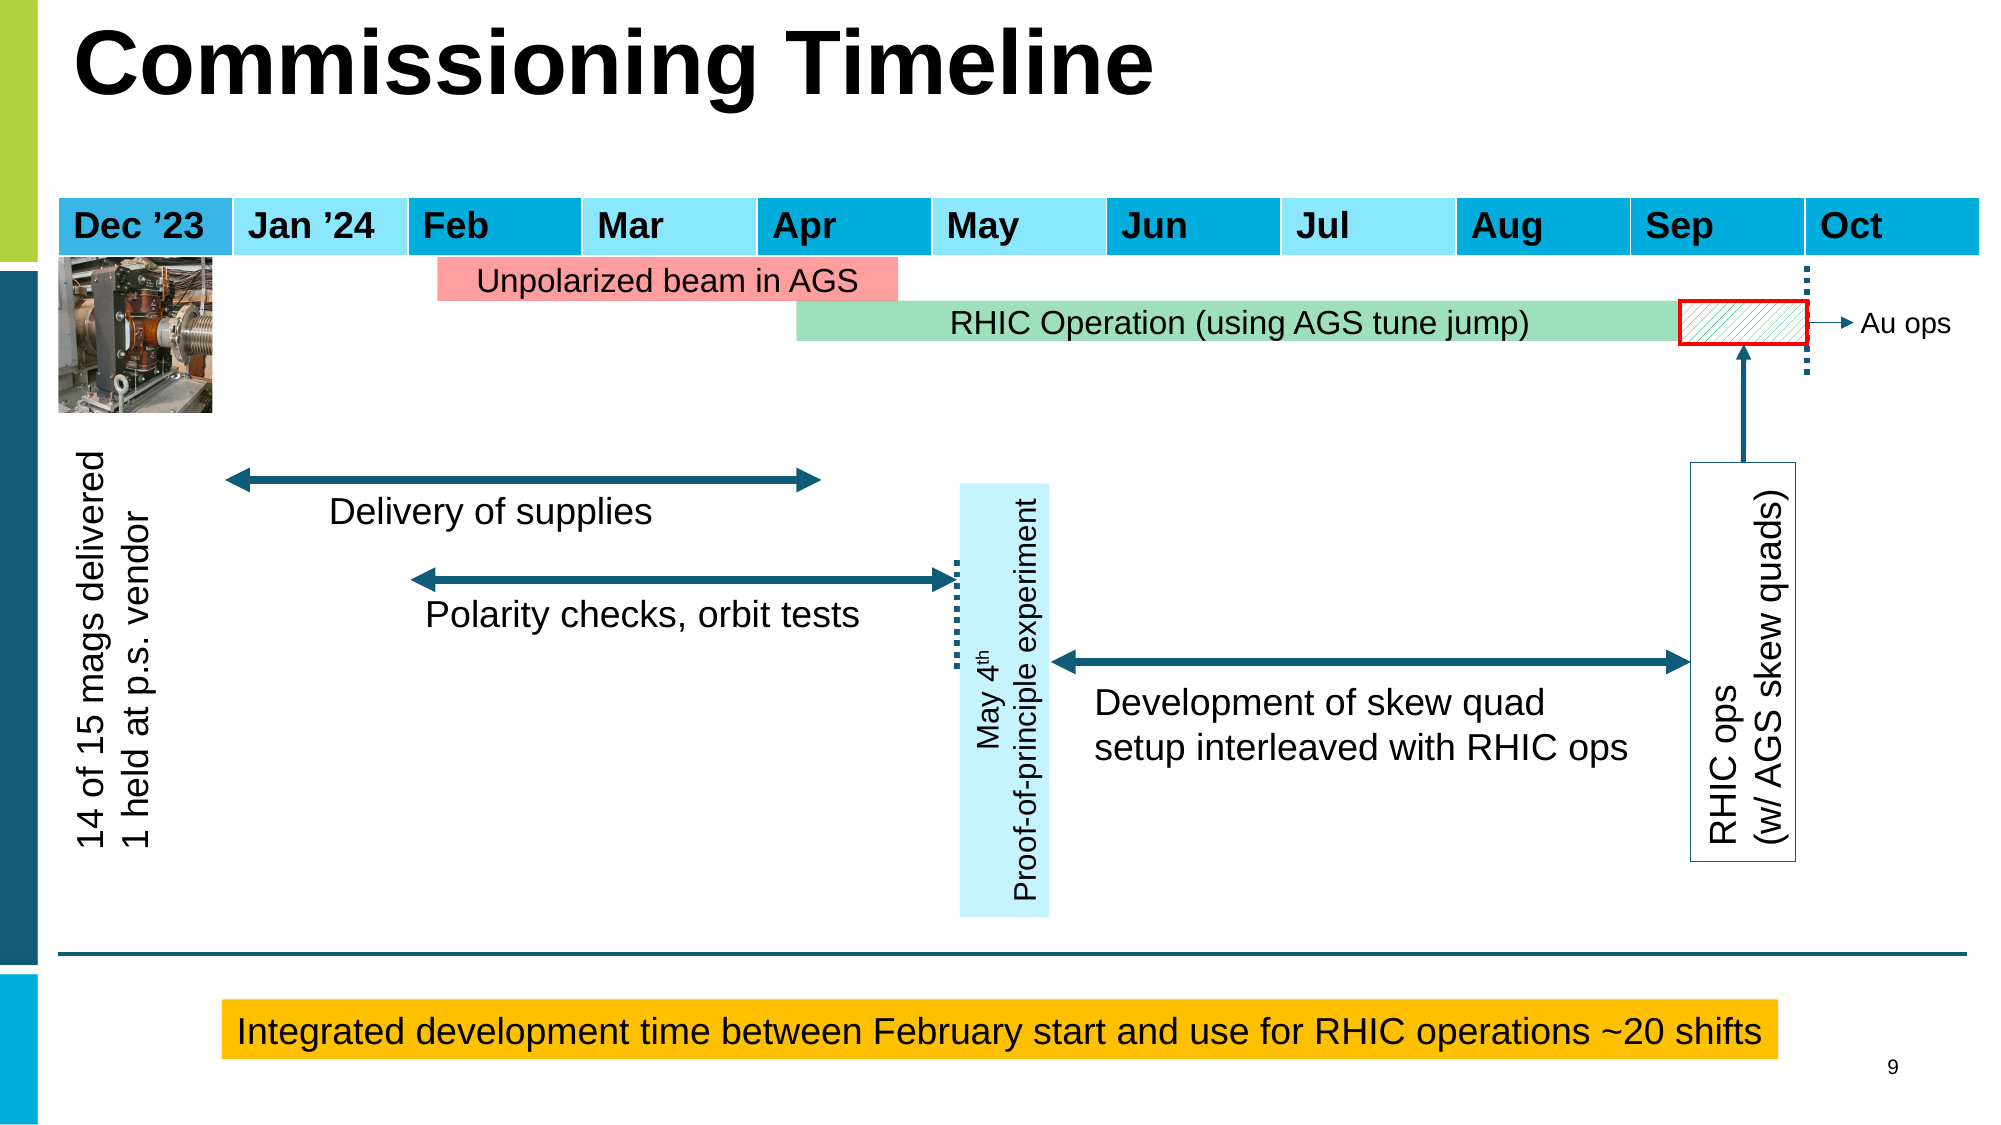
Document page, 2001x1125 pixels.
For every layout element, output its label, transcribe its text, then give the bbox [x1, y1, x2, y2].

text_box May 4th Proof-of-principle experiment [959, 483, 1050, 917]
slide_number 9 [1835, 1036, 1907, 1097]
text_box Delivery of supplies [313, 480, 668, 540]
table_header Jan ’24 [234, 198, 407, 255]
text_box Development of skew quad setup interleaved with RHIC ops [1079, 670, 1649, 776]
table_header Dec ’23 [59, 198, 232, 255]
text_box RHIC Operation (using AGS tune jump) [795, 300, 1679, 342]
table_header Jul [1282, 198, 1455, 255]
table_header Apr [758, 198, 931, 255]
text_box RHIC ops (w/ AGS skew quads) [1690, 462, 1796, 862]
text_box Au ops [1845, 297, 1967, 348]
picture [0, 0, 2001, 1125]
table_header Jun [1107, 198, 1280, 255]
text_box 14 of 15 mags delivered 1 held at p.s. vendor [58, 436, 163, 865]
table_header May [933, 198, 1106, 255]
text_box Unpolarized beam in AGS [436, 256, 899, 302]
text_box Polarity checks, orbit tests [410, 582, 933, 643]
table_header Feb [409, 198, 581, 255]
text_box [1679, 300, 1807, 345]
table_header Oct [1806, 198, 1979, 255]
table_header Aug [1457, 198, 1630, 255]
title Commissioning Timeline [58, 0, 1871, 130]
text_box Integrated development time between February start and use for RHIC operations ~20 shifts [221, 999, 1779, 1060]
table_header Sep [1631, 198, 1804, 255]
table_header Mar [583, 198, 756, 255]
